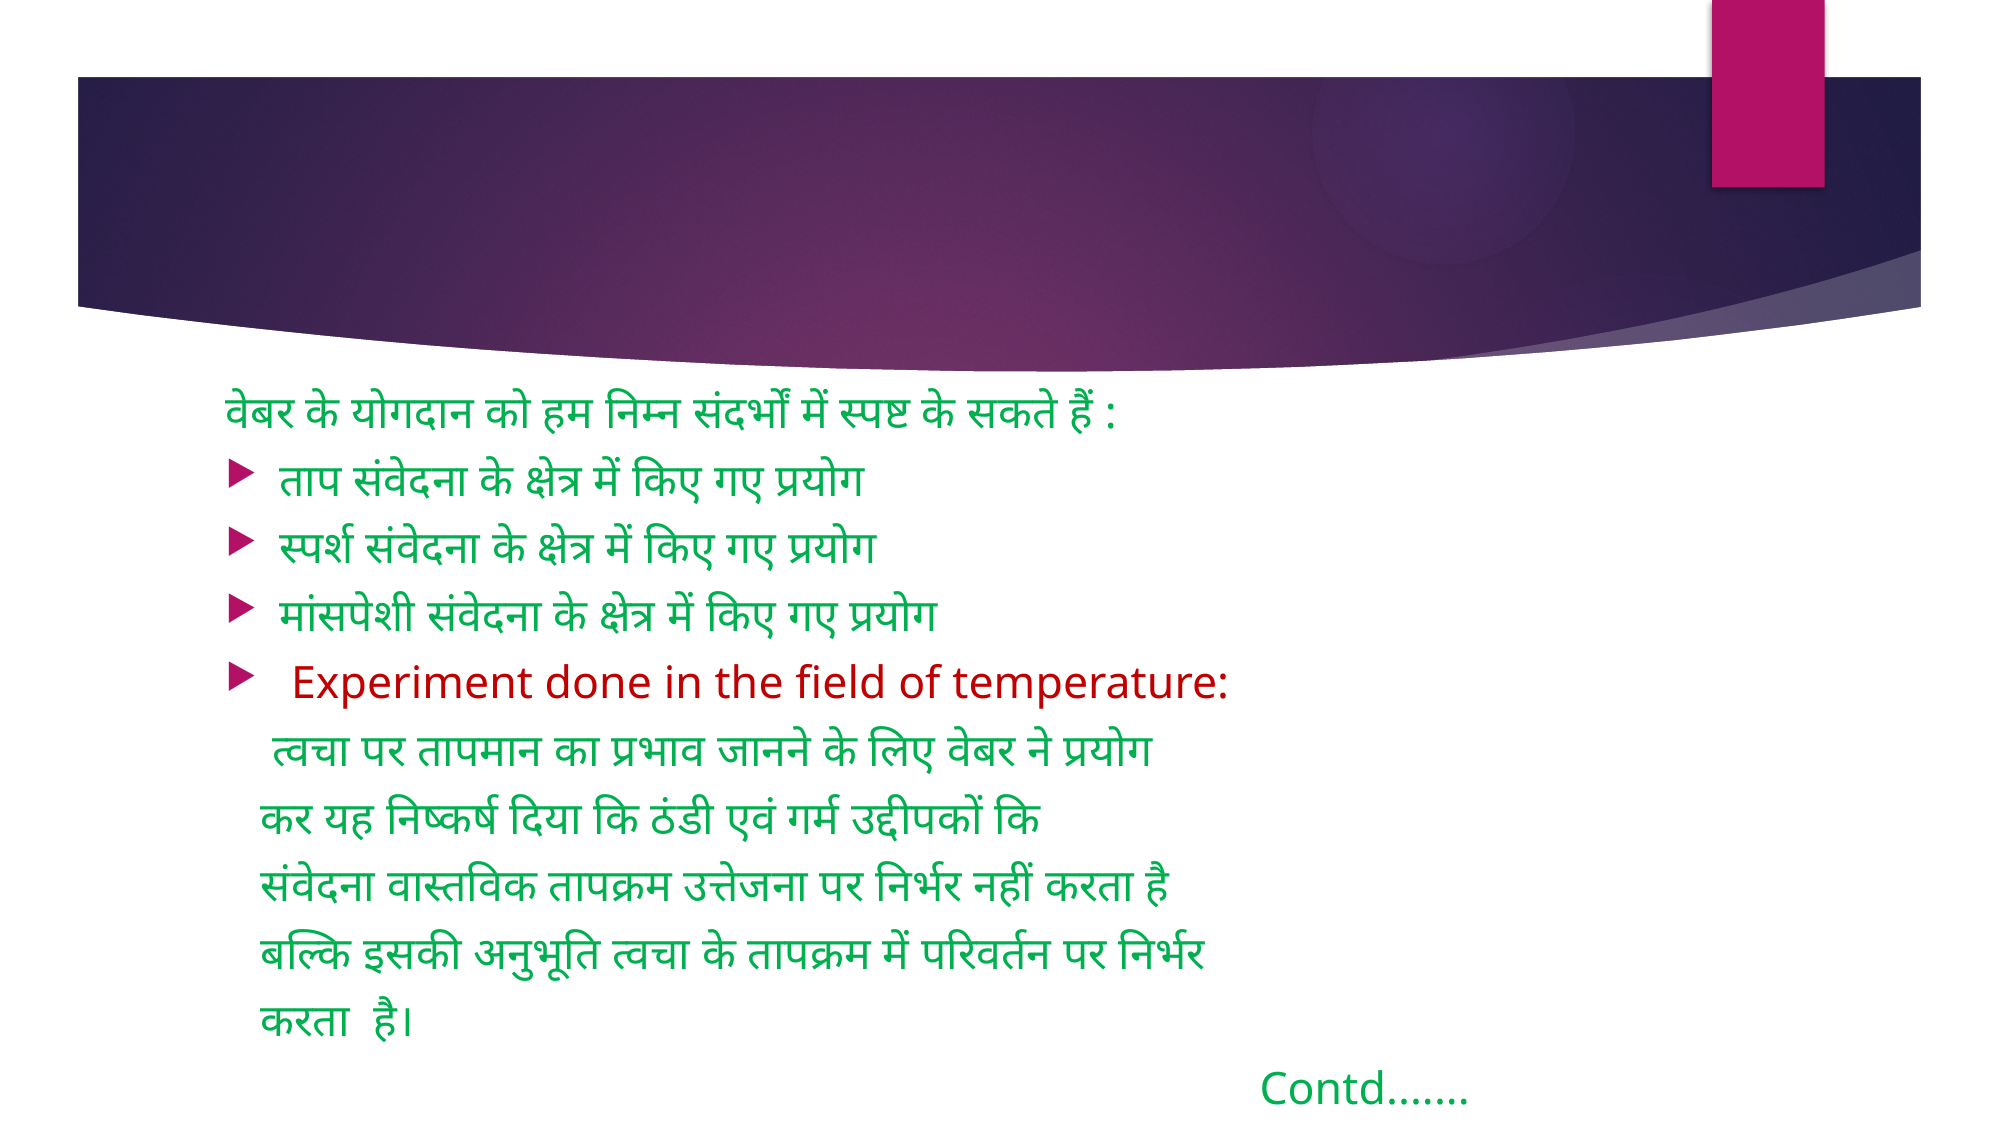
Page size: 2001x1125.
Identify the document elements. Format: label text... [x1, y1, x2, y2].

list वेबर के योगदान को हम निम्न संदर्भों में स्पष्ट के सकते हैं : ताप संवेदना के क्षेत्र में किए गए प्रयोग स्पर्श संवेदना के क्षेत्र में किए गए प्रयोग मांसपेशी संवेदना के क्षेत्र में किए गए प्रयोग Experiment done in the field of temperature: त्वचा पर तापमान का प्रभाव जानने के लिए वेबर ने प्रयोग कर यह निष्कर्ष दिया कि ठंडी एवं गर्म उद्दीपकों कि संवेदना वास्तविक तापक्रम उत्तेजना पर निर्भर नहीं करता है बल्कि इसकी अनुभूति त्वचा के तापक्रम में परिवर्तन पर निर्भर करता है। Contd....... [210, 376, 1659, 1125]
